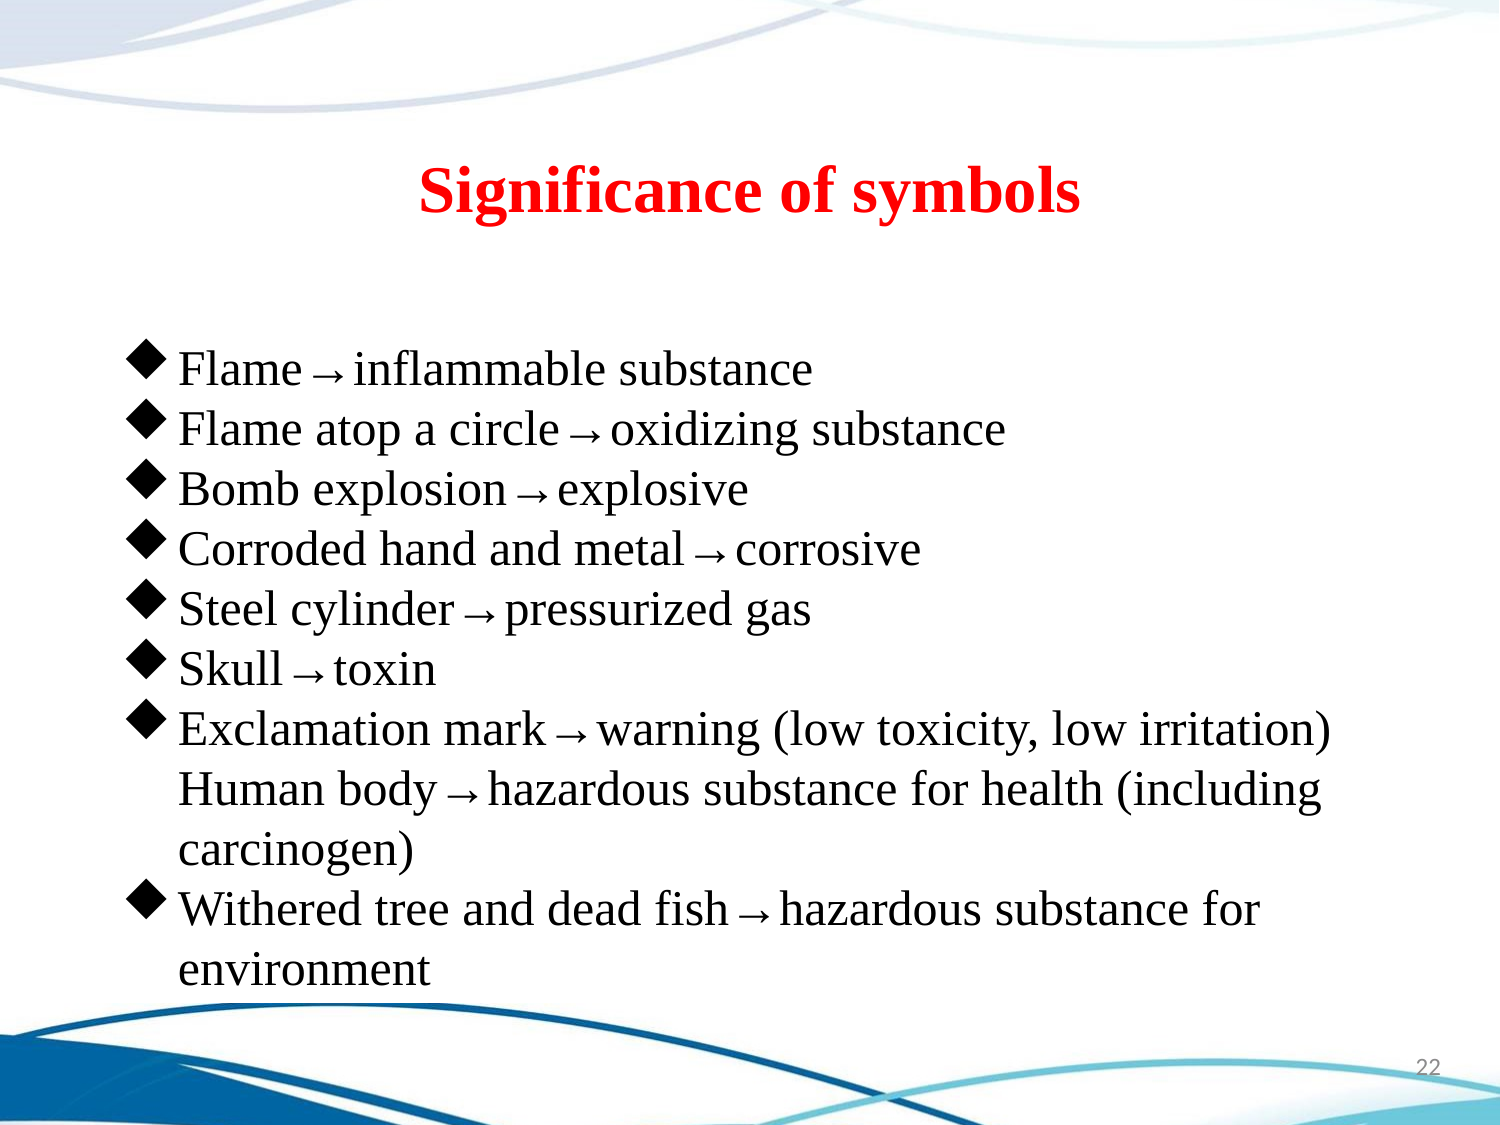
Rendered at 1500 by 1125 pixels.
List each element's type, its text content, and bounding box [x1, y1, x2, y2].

text_box Significance of symbols [0, 138, 1500, 234]
picture [0, 0, 1499, 122]
picture [0, 1003, 1500, 1125]
slide_number 22 [1106, 1035, 1457, 1096]
text_box Flame→inflammable substance Flame atop a circle→oxidizing substance Bomb explosion→explosive Corroded hand and metal→corrosive Steel cylinder→pressurized gas Skull→toxin Exclamation mark→warning (low toxicity, low irritation) Human body→hazardous substance for health (including carcinogen) Withered tree and dead fish→hazardous substance for environment [106, 327, 1395, 1003]
